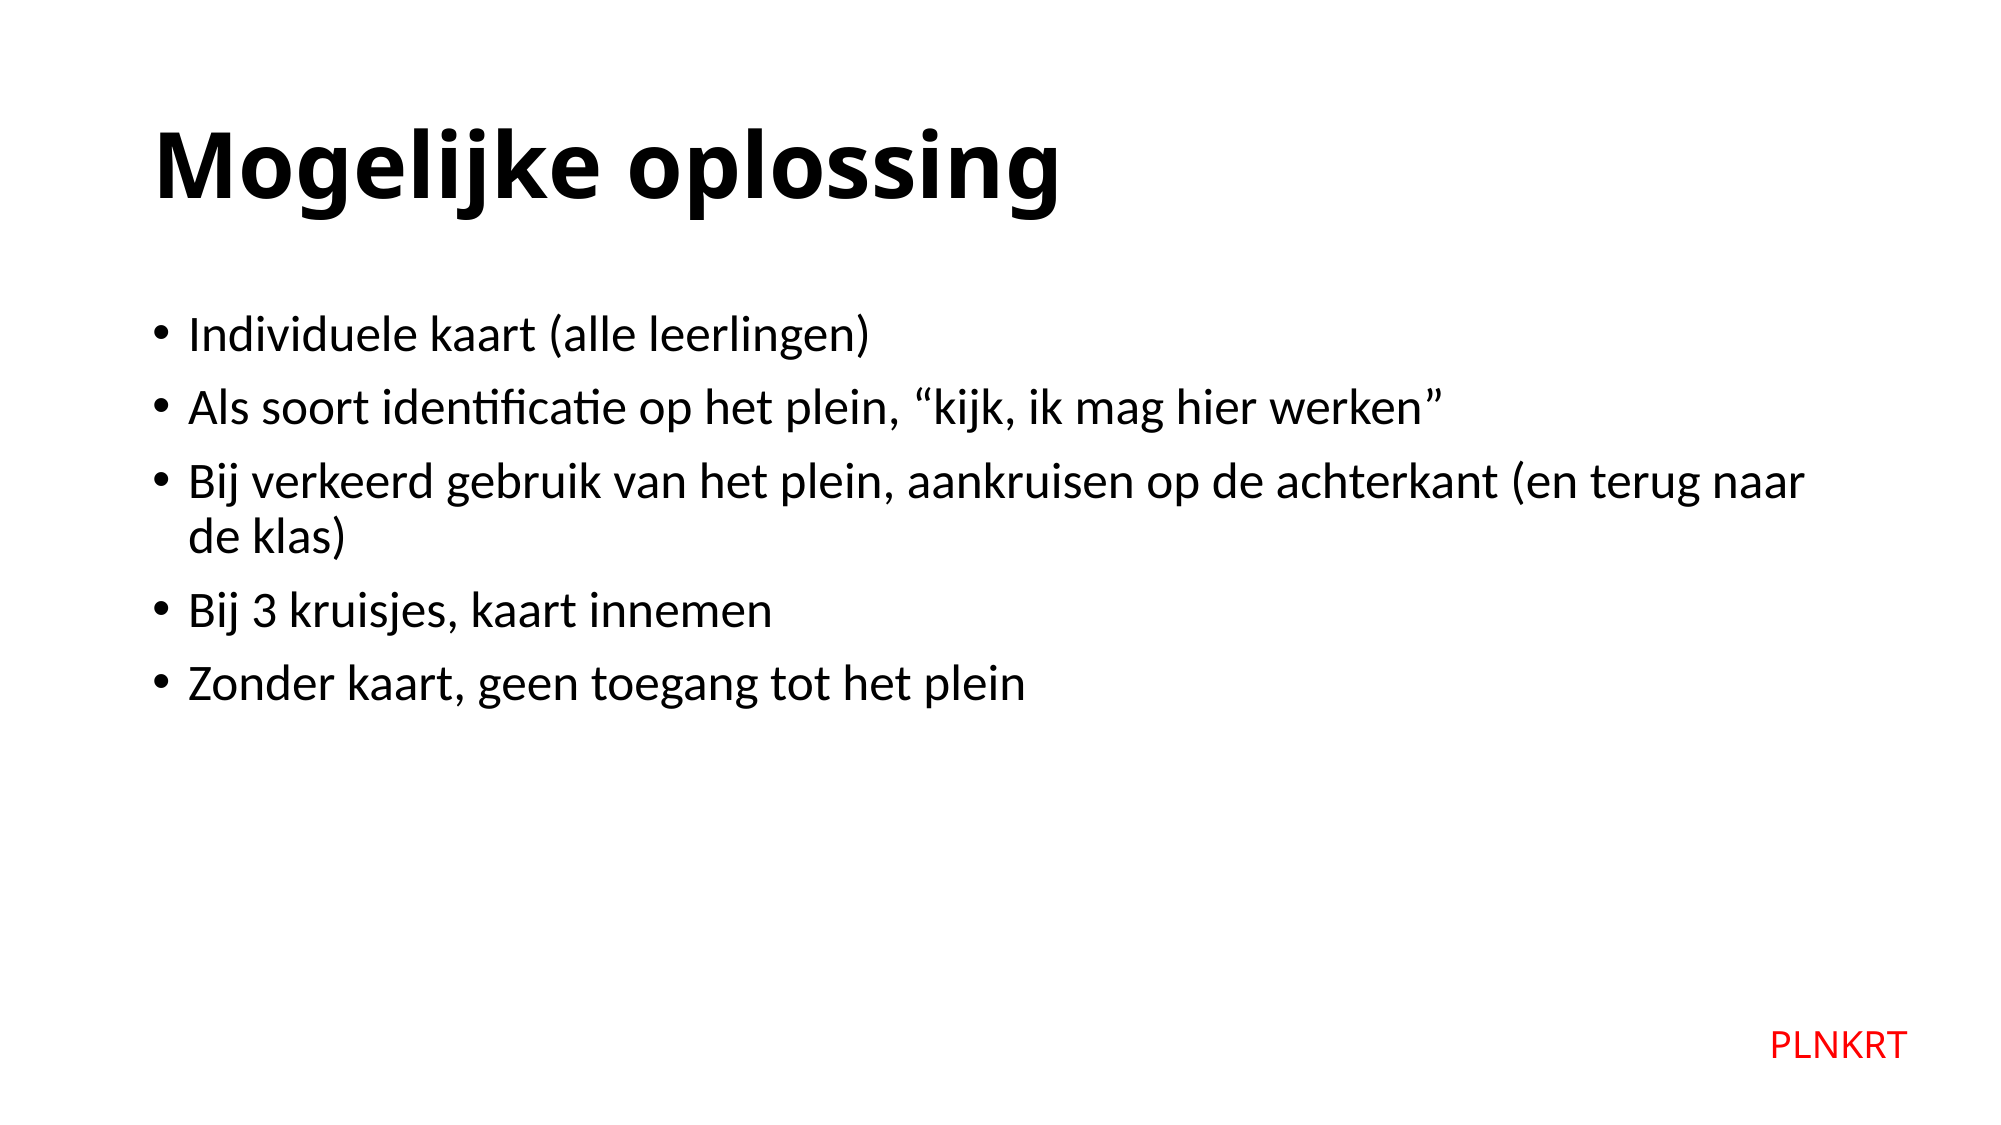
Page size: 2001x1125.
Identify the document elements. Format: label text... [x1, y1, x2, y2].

title Mogelijke oplossing [137, 59, 1863, 278]
text_box PLNKRT [1754, 1013, 1923, 1073]
list Individuele kaart (alle leerlingen) Als soort identificatie op het plein, “kijk, ik mag hier werken” Bij verkeerd gebruik van het plein, aankruisen op de achterkant (en terug naar de klas) Bij 3 kruisjes, kaart innemen Zonder kaart, geen toegang tot het plein [137, 299, 1863, 723]
